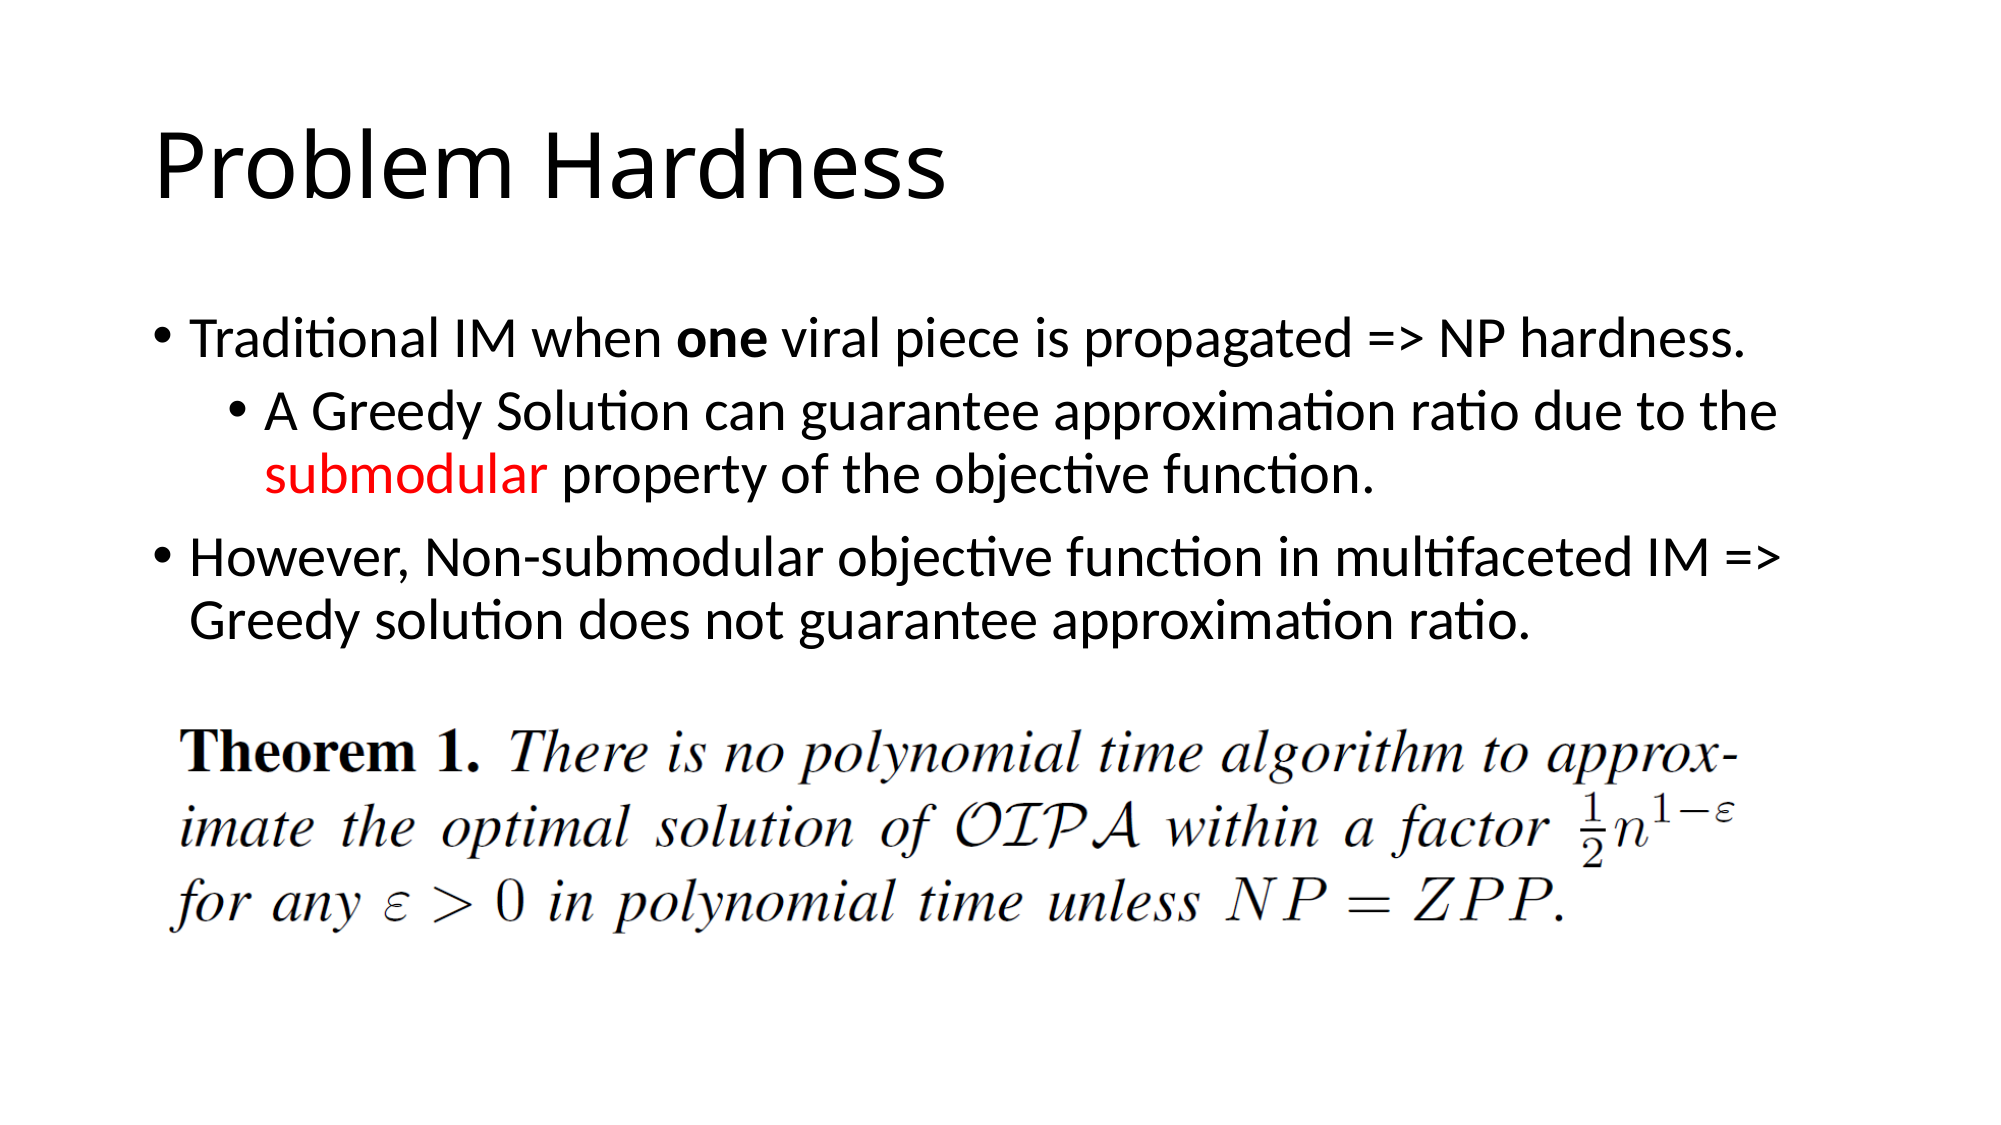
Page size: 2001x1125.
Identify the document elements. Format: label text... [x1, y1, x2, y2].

list Traditional IM when one viral piece is propagated => NP hardness. A Greedy Solution can guarantee approximation ratio due to the submodular property of the objective function. However, Non-submodular objective function in multifaceted IM => Greedy solution does not guarantee approximation ratio. [137, 299, 1863, 689]
title Problem Hardness [137, 59, 1863, 278]
picture [165, 712, 1789, 952]
